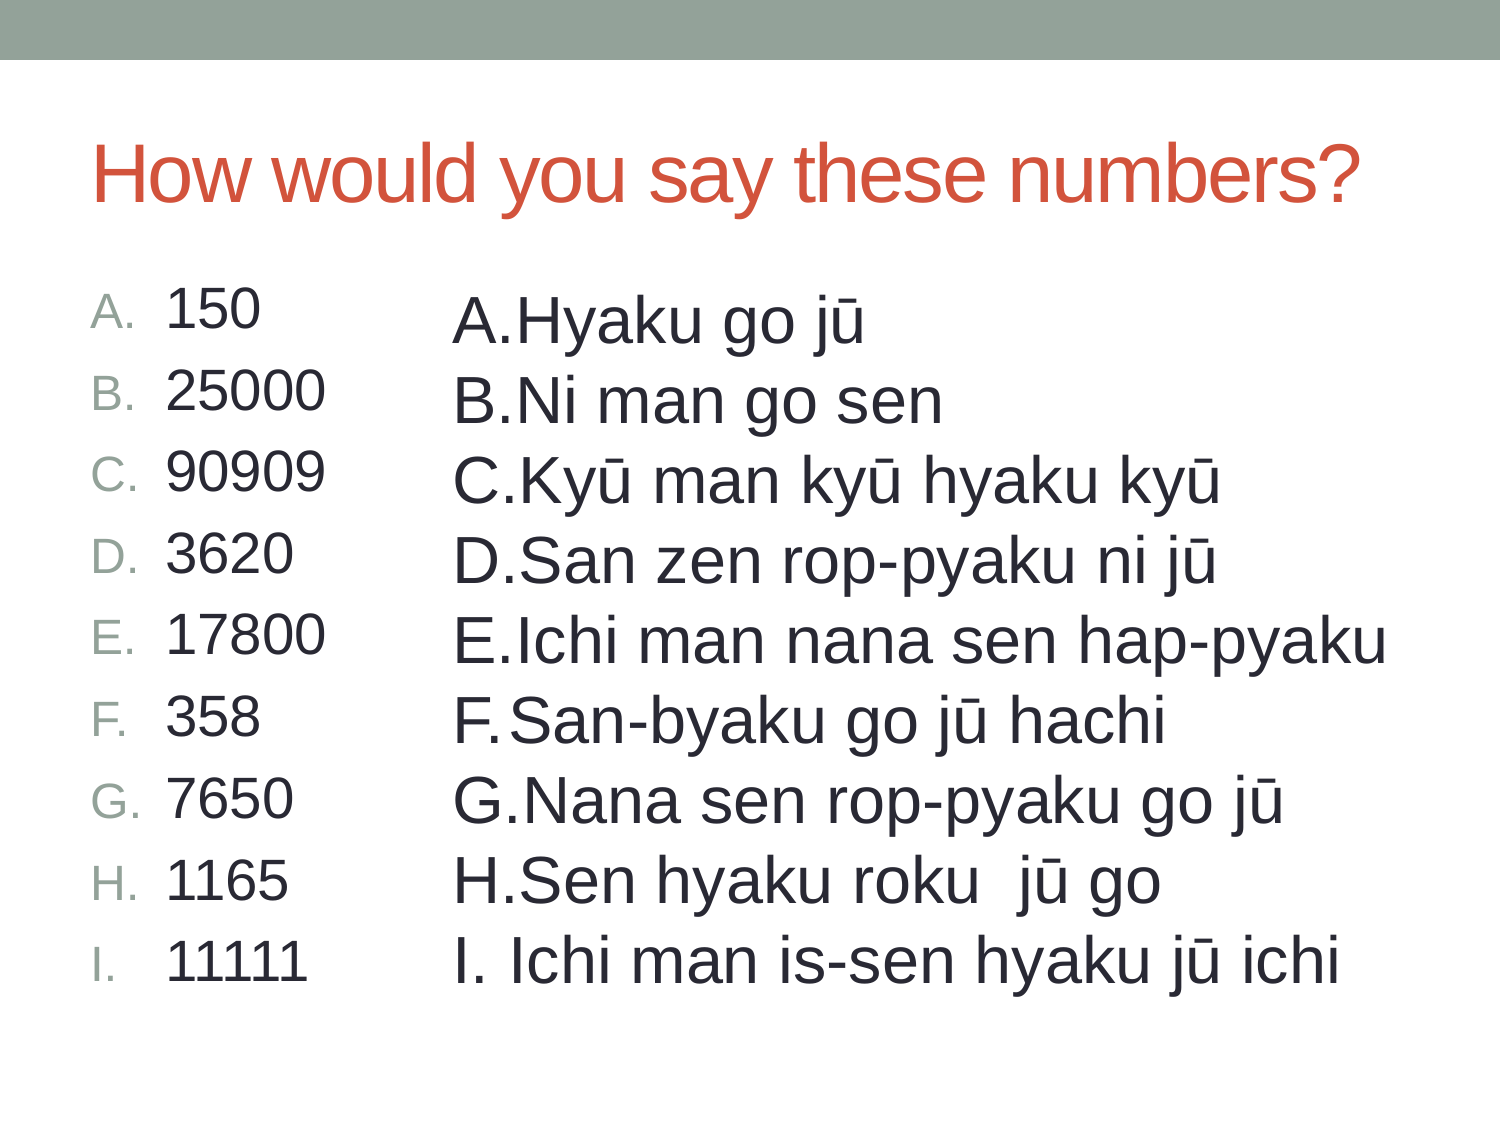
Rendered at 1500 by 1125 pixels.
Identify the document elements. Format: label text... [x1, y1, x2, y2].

title How would you say these numbers? [75, 87, 1425, 250]
list 150 25000 90909 3620 17800 358 7650 1165 11111 [75, 262, 388, 1063]
text_box Hyaku go jū Ni man go sen Kyū man kyū hyaku kyū San zen rop-pyaku ni jū Ichi man nana sen hap-pyaku San-byaku go jū hachi Nana sen rop-pyaku go jū Sen hyaku roku jū go Ichi man is-sen hyaku jū ichi [437, 269, 1438, 1004]
